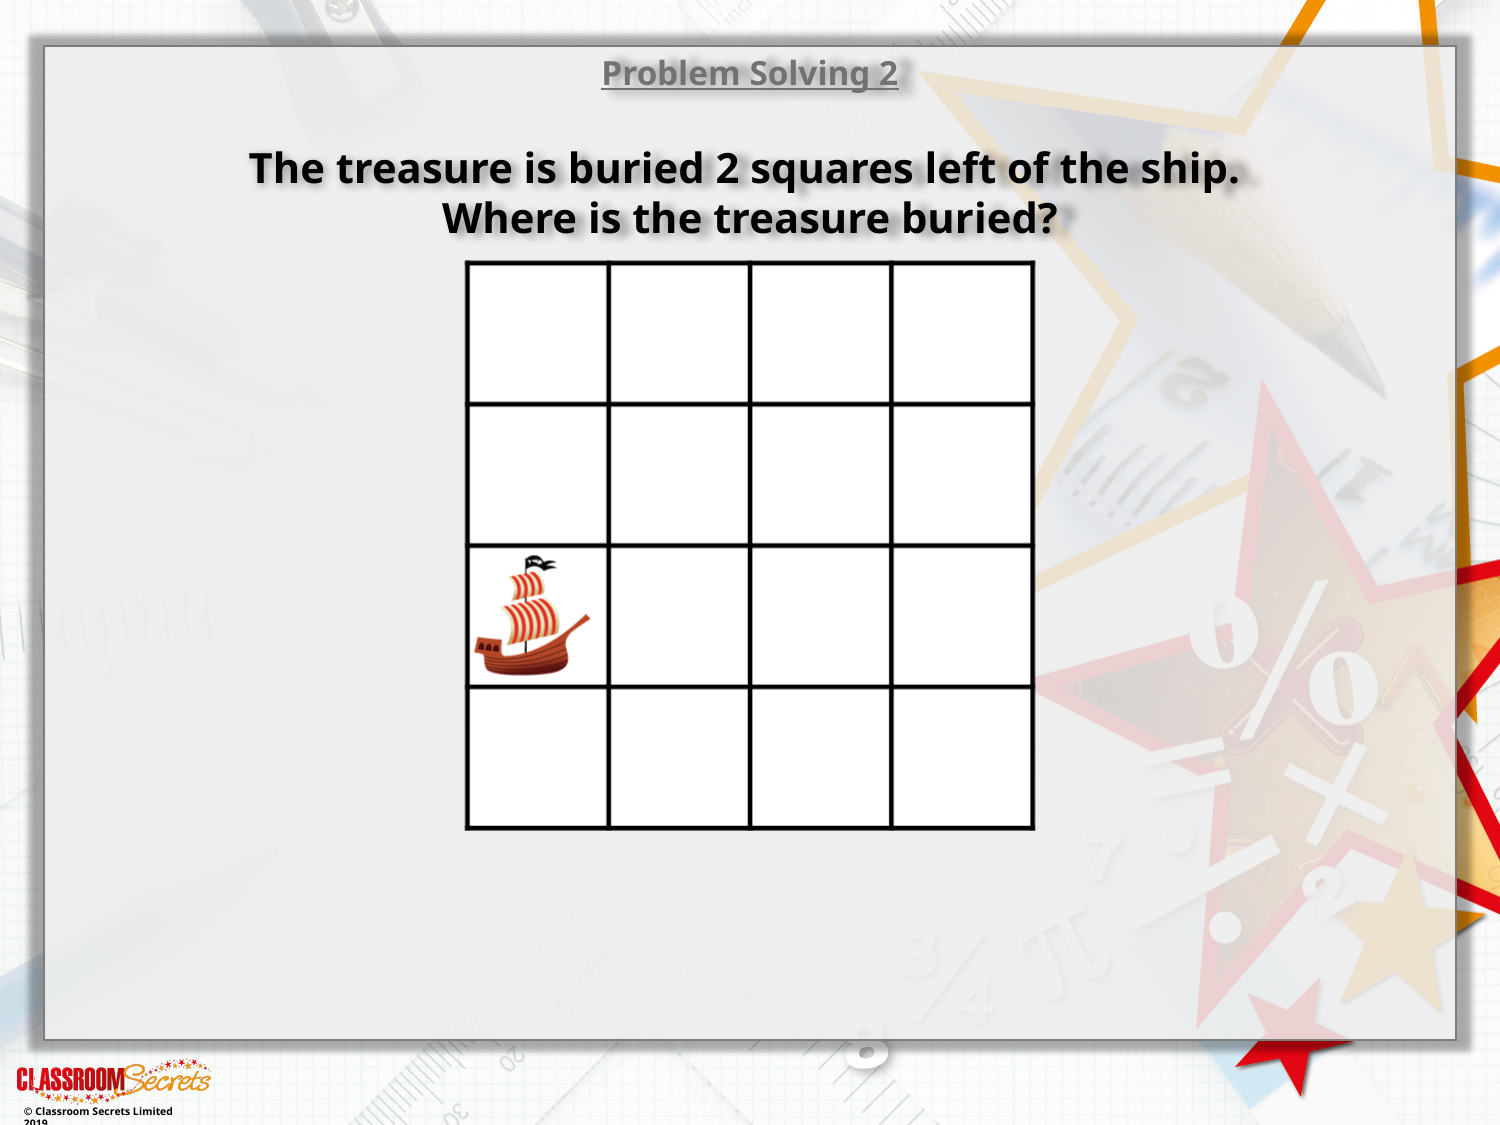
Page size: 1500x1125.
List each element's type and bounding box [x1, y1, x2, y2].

picture [0, 0, 1500, 1125]
text_box [9, 1058, 212, 1125]
